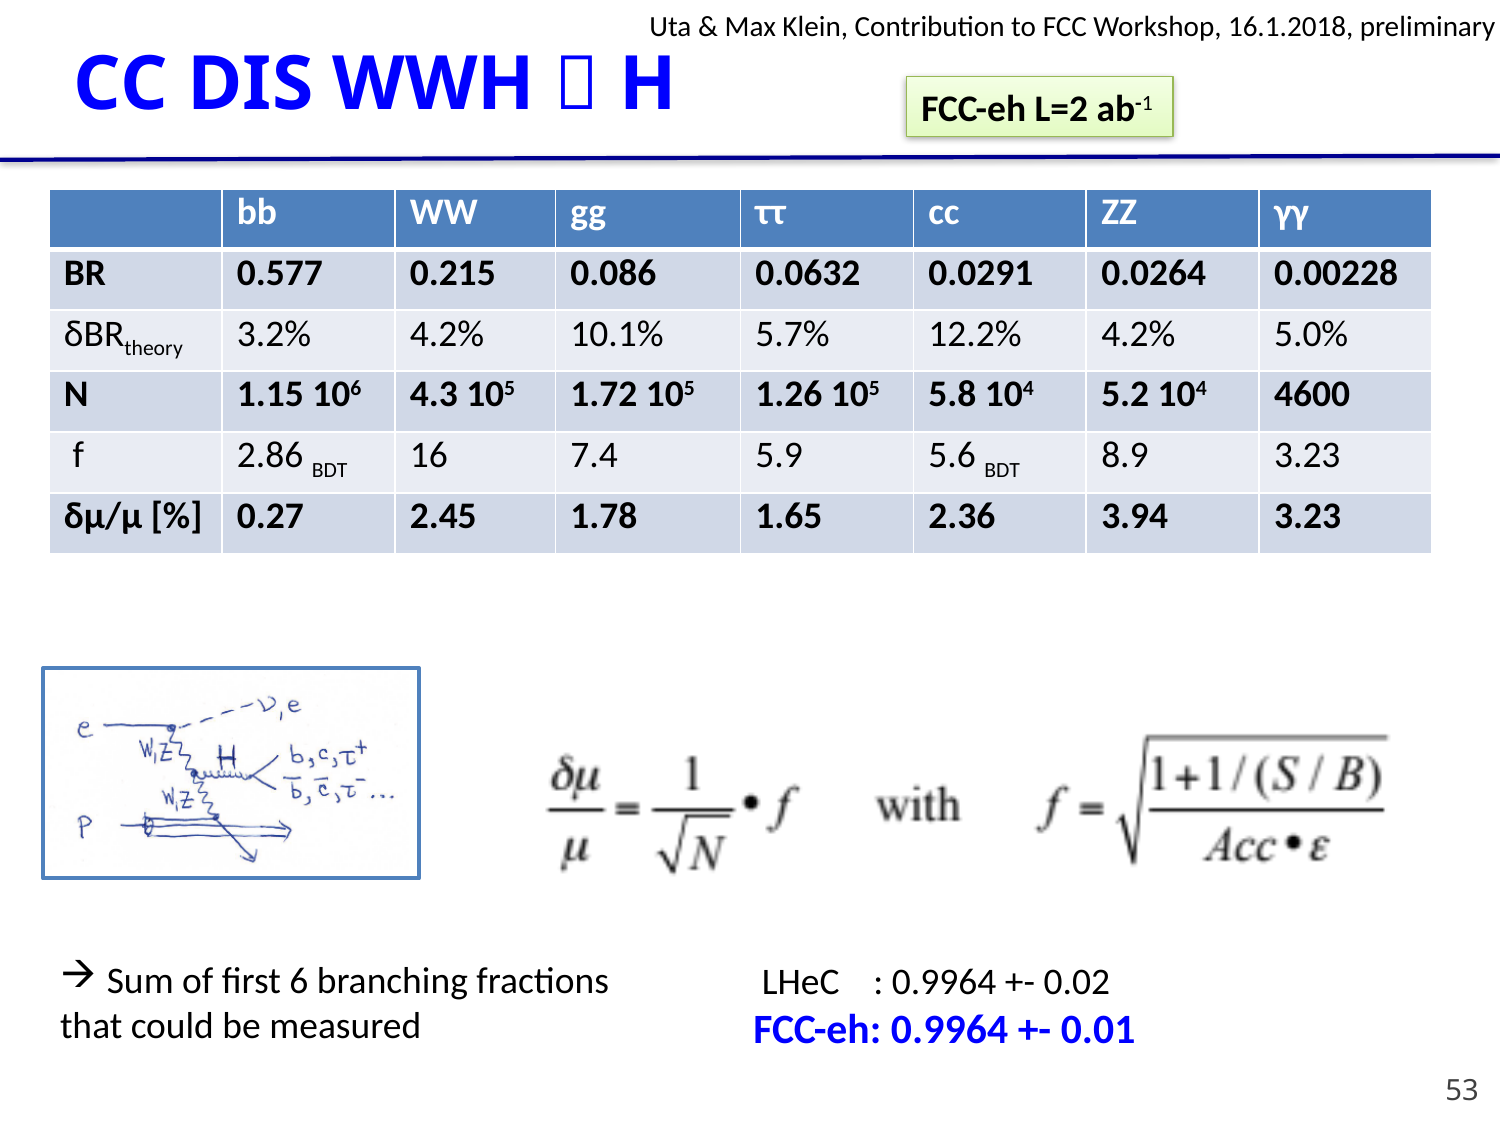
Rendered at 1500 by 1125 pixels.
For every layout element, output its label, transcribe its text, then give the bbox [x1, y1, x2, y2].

text_box Uta & Max Klein, Contribution to FCC Workshop, 16.1.2018, preliminary [634, 0, 1500, 50]
table_header cc [914, 190, 1085, 247]
table_cell 1.78 [556, 494, 740, 553]
table_header ττ [741, 190, 913, 247]
table_cell 3.23 [1260, 433, 1431, 492]
table_cell 12.2% [914, 311, 1085, 370]
table_cell 4.3 105 [396, 372, 555, 431]
table_cell N [50, 372, 221, 431]
table_header bb [223, 190, 394, 247]
table_cell 0.0291 [914, 252, 1085, 309]
table_cell 5.7% [741, 311, 913, 370]
table_cell 2.45 [396, 494, 555, 553]
table_header gg [556, 190, 740, 247]
table_cell 2.86 BDT [223, 433, 394, 492]
table_cell 2.36 [914, 494, 1085, 553]
table_cell 7.4 [556, 433, 740, 492]
table_cell 1.15 106 [223, 372, 394, 431]
table_cell 1.72 105 [556, 372, 740, 431]
table_cell f [50, 433, 221, 492]
table_cell 10.1% [556, 311, 740, 370]
table_cell 1.26 105 [741, 372, 913, 431]
table_cell 5.8 104 [914, 372, 1085, 431]
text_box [541, 653, 1394, 877]
table_cell 0.00228 [1260, 252, 1431, 309]
table_cell 1.65 [741, 494, 913, 553]
table_cell 4.2% [1087, 311, 1258, 370]
table_cell 3.23 [1260, 494, 1431, 553]
table_cell 5.6 BDT [914, 433, 1085, 492]
table_cell 3.94 [1087, 494, 1258, 553]
table_cell 3.2% [223, 311, 394, 370]
table_cell 8.9 [1087, 433, 1258, 492]
table_cell 0.086 [556, 252, 740, 309]
table_cell 0.27 [223, 494, 394, 553]
table_cell 0.577 [223, 252, 394, 309]
text_box Sum of first 6 branching fractions that could be measured [45, 949, 687, 1099]
title CC DIS WWH  H [59, 0, 1500, 160]
text_box FCC-eh L=2 ab-1 [906, 76, 1174, 137]
table_cell δBRtheory [50, 311, 221, 370]
table_cell 0.215 [396, 252, 555, 309]
table_cell BR [50, 252, 221, 309]
table_cell 0.0264 [1087, 252, 1258, 309]
table_header [50, 190, 221, 247]
table_cell 0.0632 [741, 252, 913, 309]
picture [44, 669, 417, 877]
table_cell δμ/μ [%] [50, 494, 221, 553]
table_cell 4600 [1260, 372, 1431, 431]
table_cell 4.2% [396, 311, 555, 370]
table_cell 16 [396, 433, 555, 492]
text_box LHeC : 0.9964 +- 0.02 FCC-eh: 0.9964 +- 0.01 [687, 949, 1438, 1104]
table_cell 5.2 104 [1087, 372, 1258, 431]
table_cell 5.0% [1260, 311, 1431, 370]
slide_number 53 [1143, 1060, 1494, 1121]
table_cell 5.9 [741, 433, 913, 492]
table_header WW [396, 190, 555, 247]
table_header γγ [1260, 190, 1431, 247]
table_header ZZ [1087, 190, 1258, 247]
